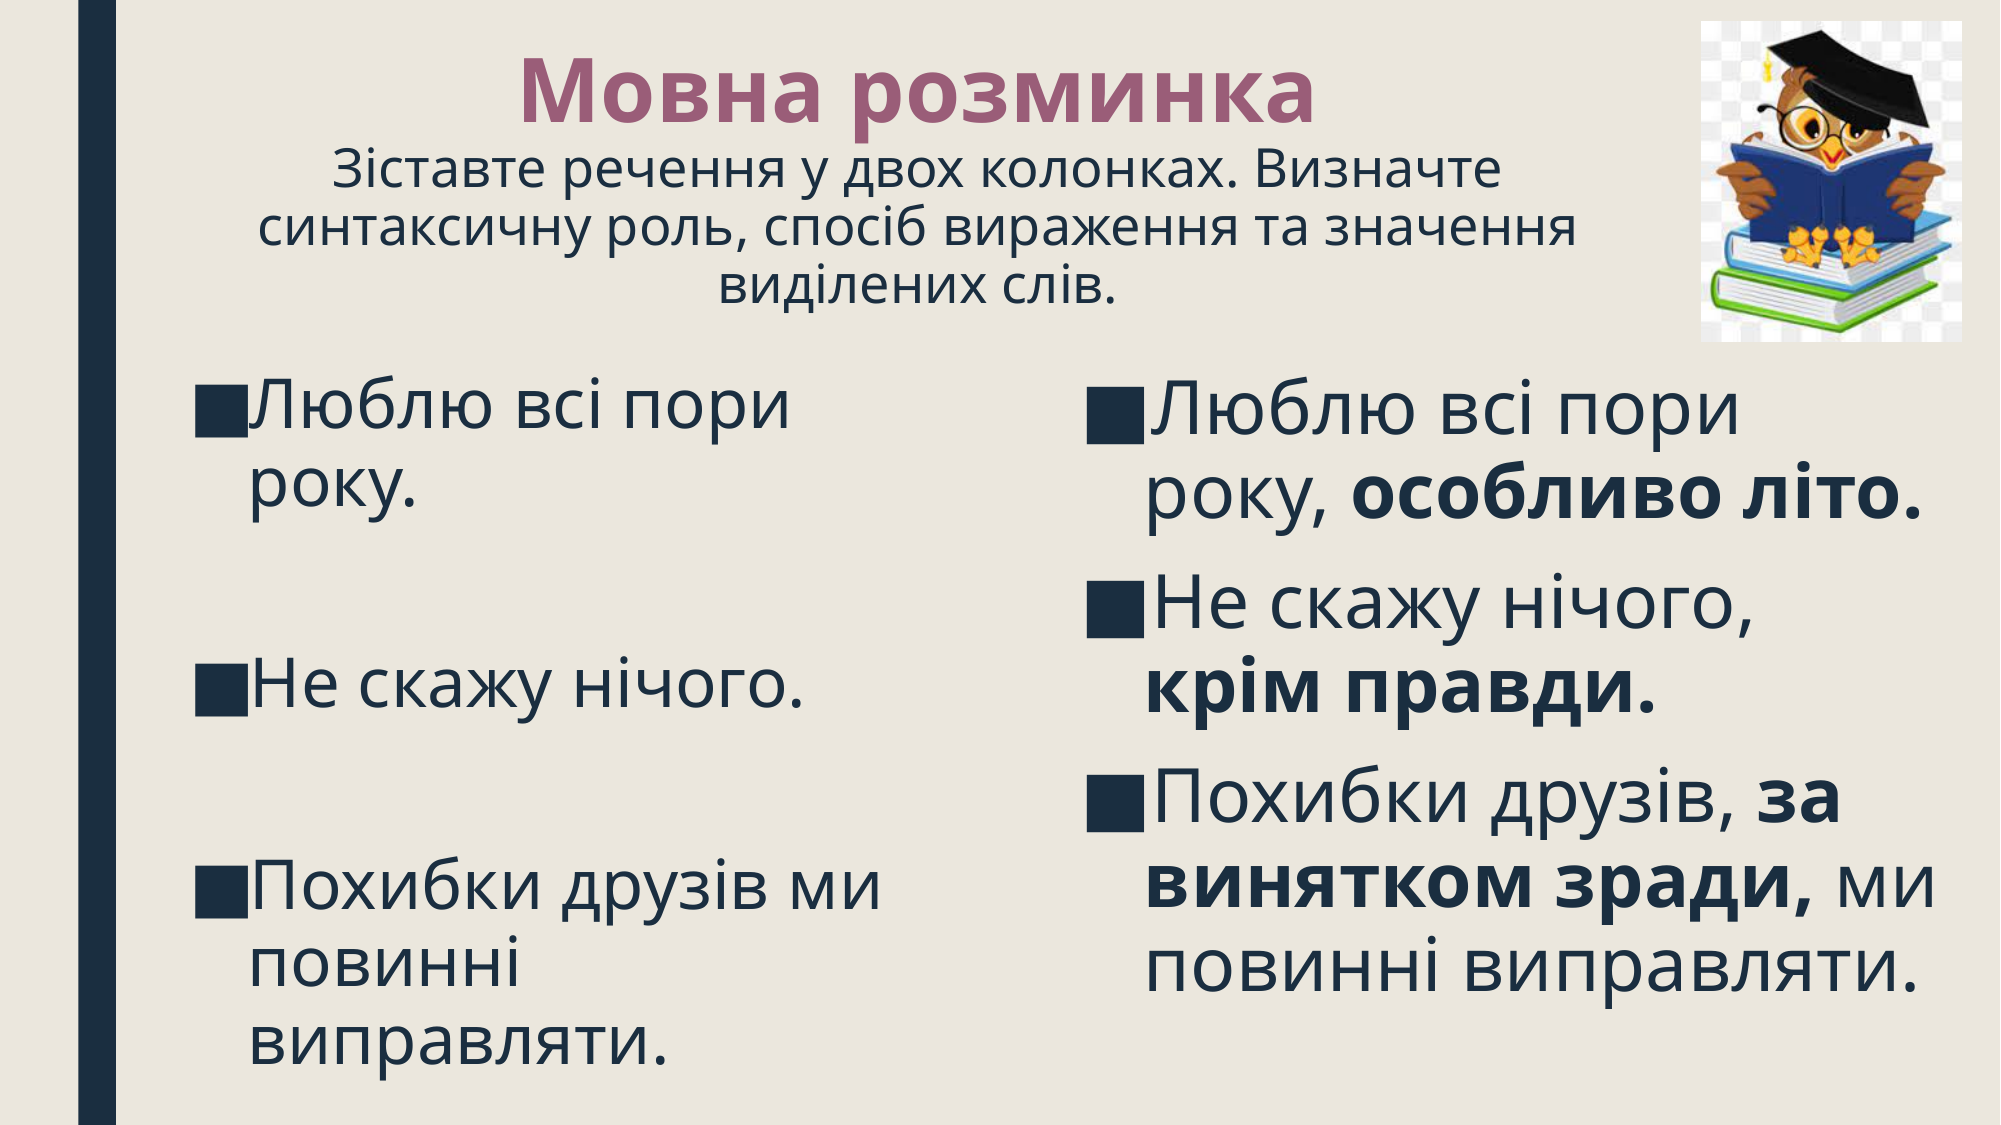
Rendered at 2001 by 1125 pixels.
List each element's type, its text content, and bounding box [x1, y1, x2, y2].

picture [1701, 21, 1962, 342]
title Мовна розминка Зіставте речення у двох колонках. Визначте синтаксичну роль, спосіб вираження та значення виділених слів. [150, 38, 1687, 325]
list Люблю всі пори року. Не скажу нічого. Похибки друзів ми повинні виправляти. [174, 359, 975, 1096]
list Люблю всі пори року, особливо літо. Не скажу нічого, крім правди. Похибки друзів, за винятком зради, ми повинні виправляти. [1065, 359, 1962, 1096]
